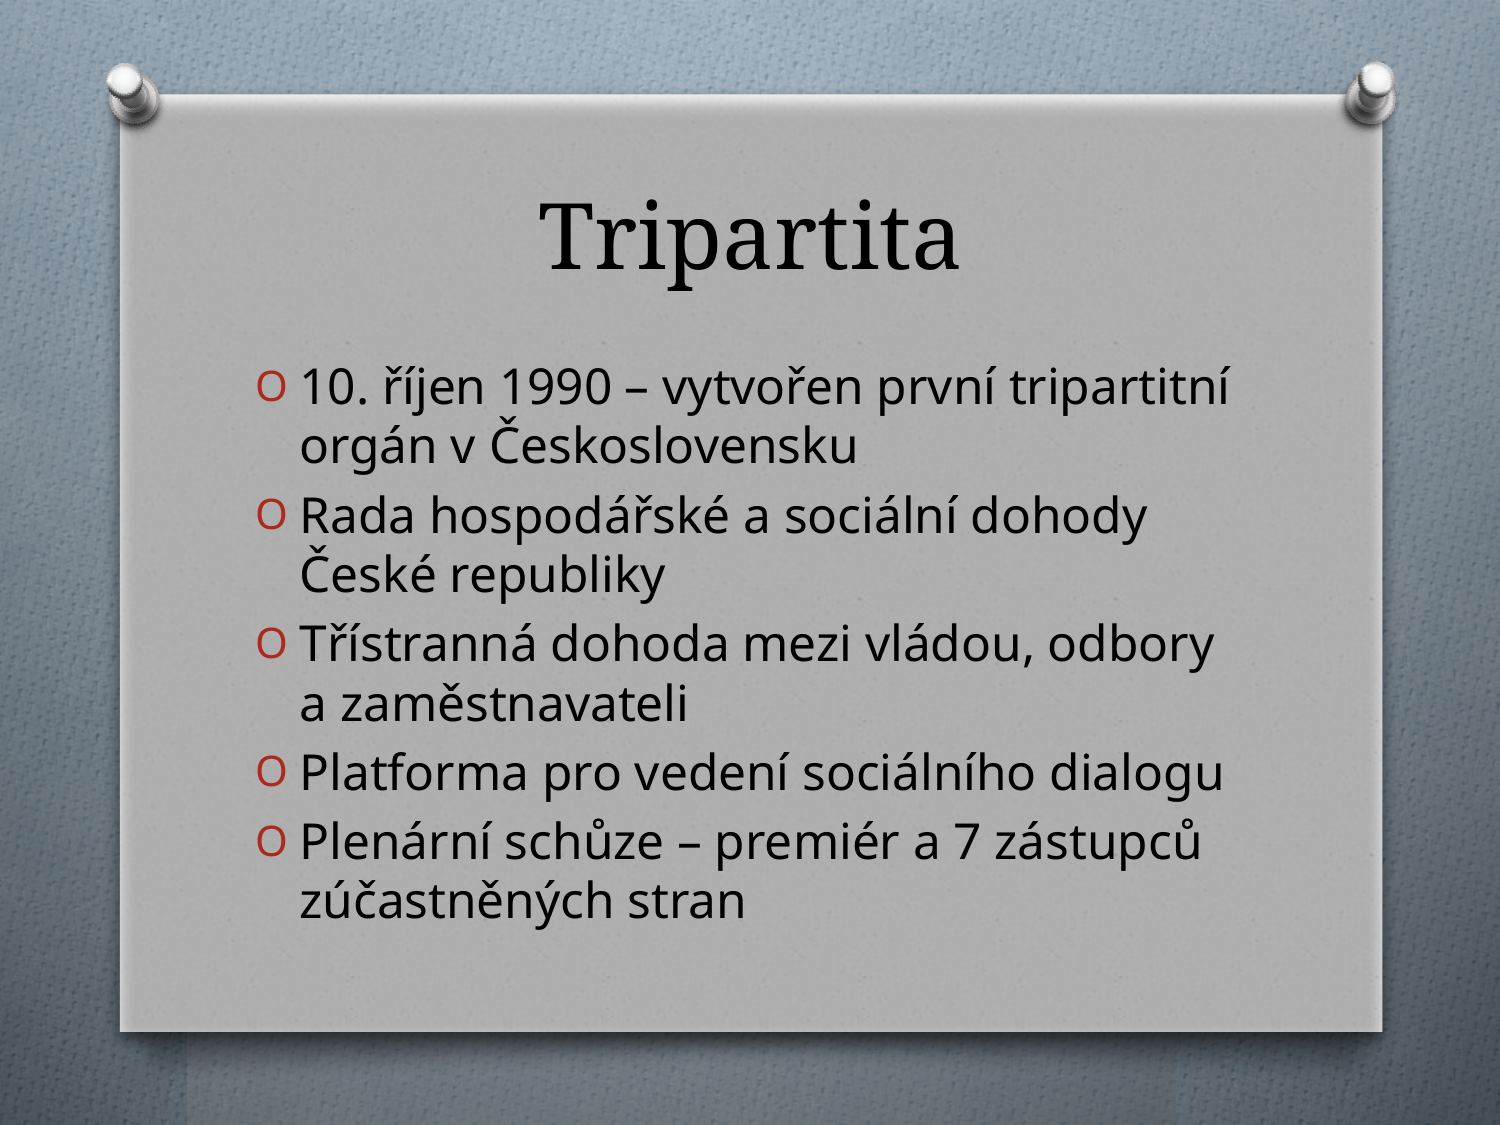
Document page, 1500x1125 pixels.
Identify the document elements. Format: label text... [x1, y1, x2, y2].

list 10. říjen 1990 – vytvořen první tripartitní orgán v Československu Rada hospodářské a sociální dohody České republiky Třístranná dohoda mezi vládou, odbory a zaměstnavateli Platforma pro vedení sociálního dialogu Plenární schůze – premiér a 7 zástupců zúčastněných stran [240, 347, 1257, 939]
title Tripartita [179, 134, 1323, 332]
picture [75, 29, 198, 153]
picture [1317, 35, 1439, 156]
